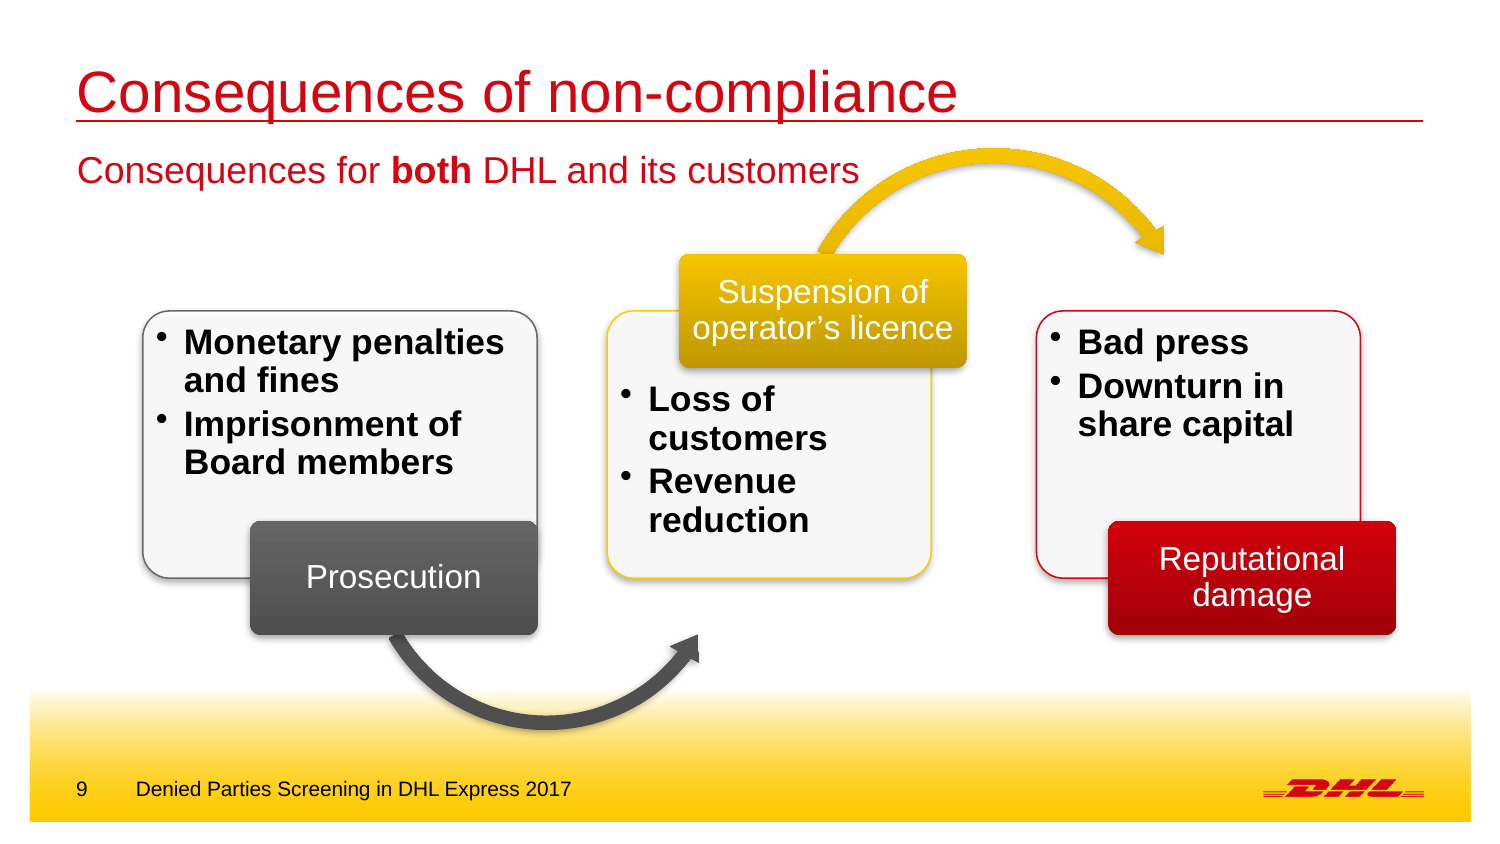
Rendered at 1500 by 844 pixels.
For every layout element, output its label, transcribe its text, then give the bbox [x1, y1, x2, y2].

picture [31, 687, 1470, 822]
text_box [76, 171, 1463, 718]
title Consequences of non-compliance Consequences for both DHL and its customers [76, 57, 1424, 122]
